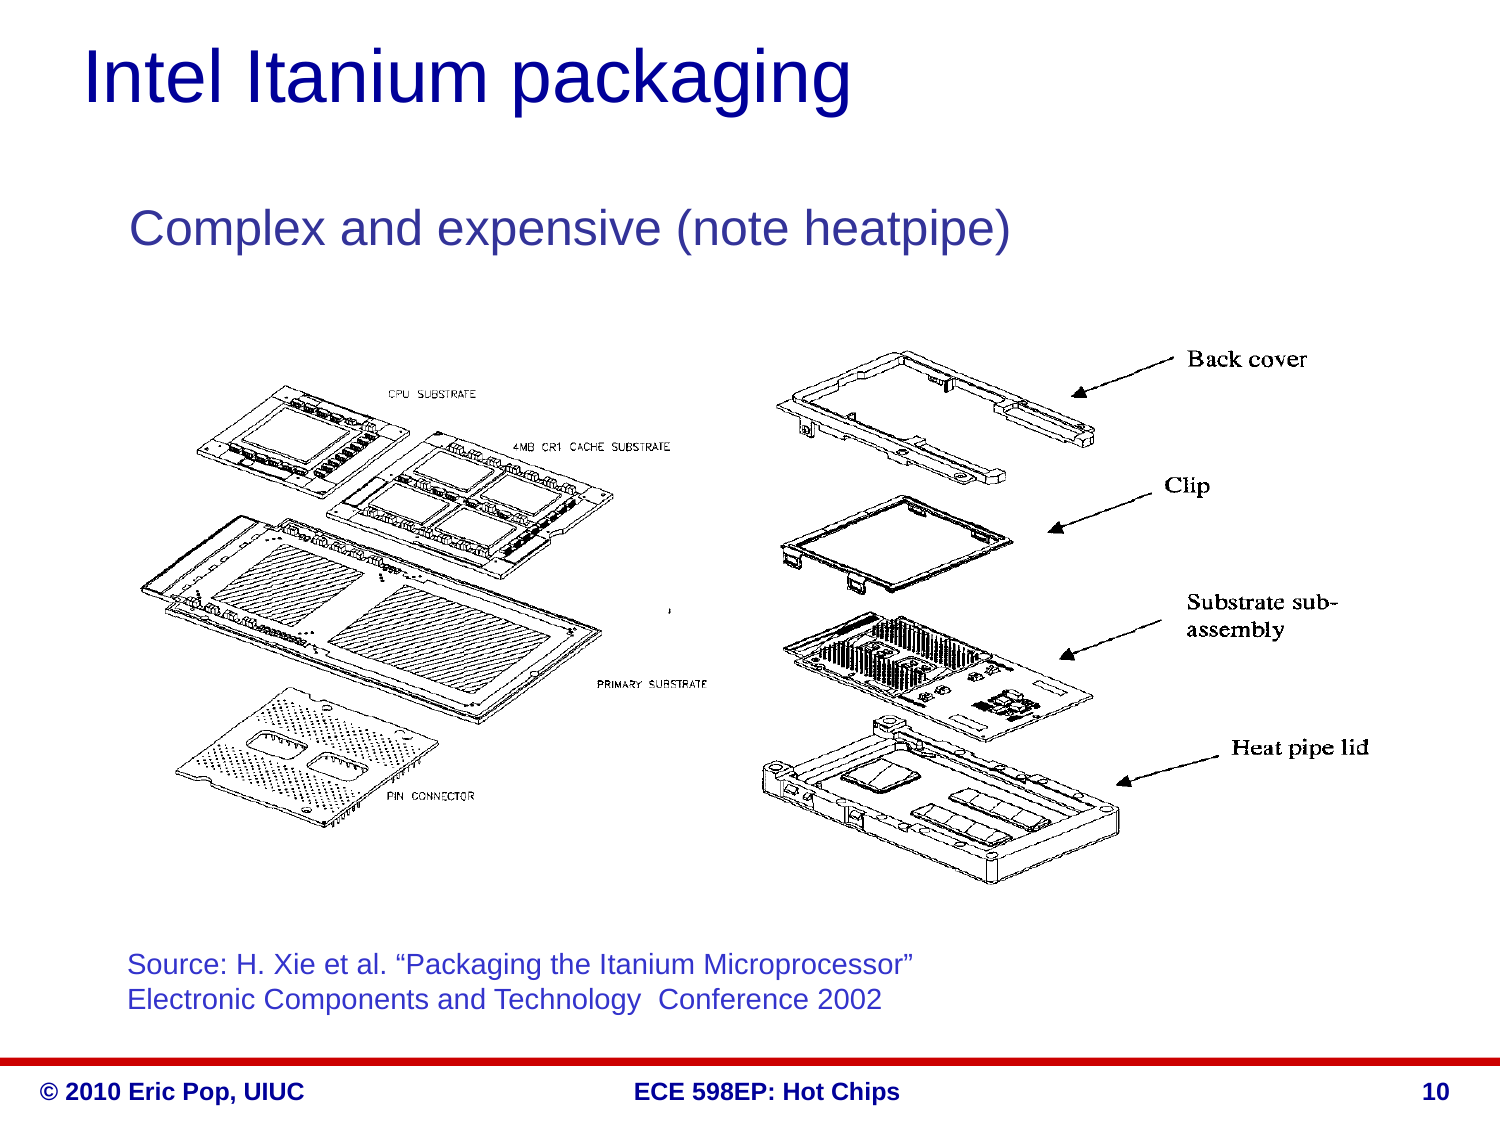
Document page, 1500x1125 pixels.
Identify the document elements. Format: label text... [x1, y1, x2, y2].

text_box Source: H. Xie et al. “Packaging the Itanium Microprocessor” Electronic Components and Technology Conference 2002 [112, 938, 930, 1023]
list Complex and expensive (note heatpipe) [113, 187, 1440, 1001]
picture [125, 367, 714, 831]
picture [747, 330, 1376, 894]
slide_number 10 [1362, 1075, 1451, 1106]
title Intel Itanium packaging [66, 20, 1418, 127]
